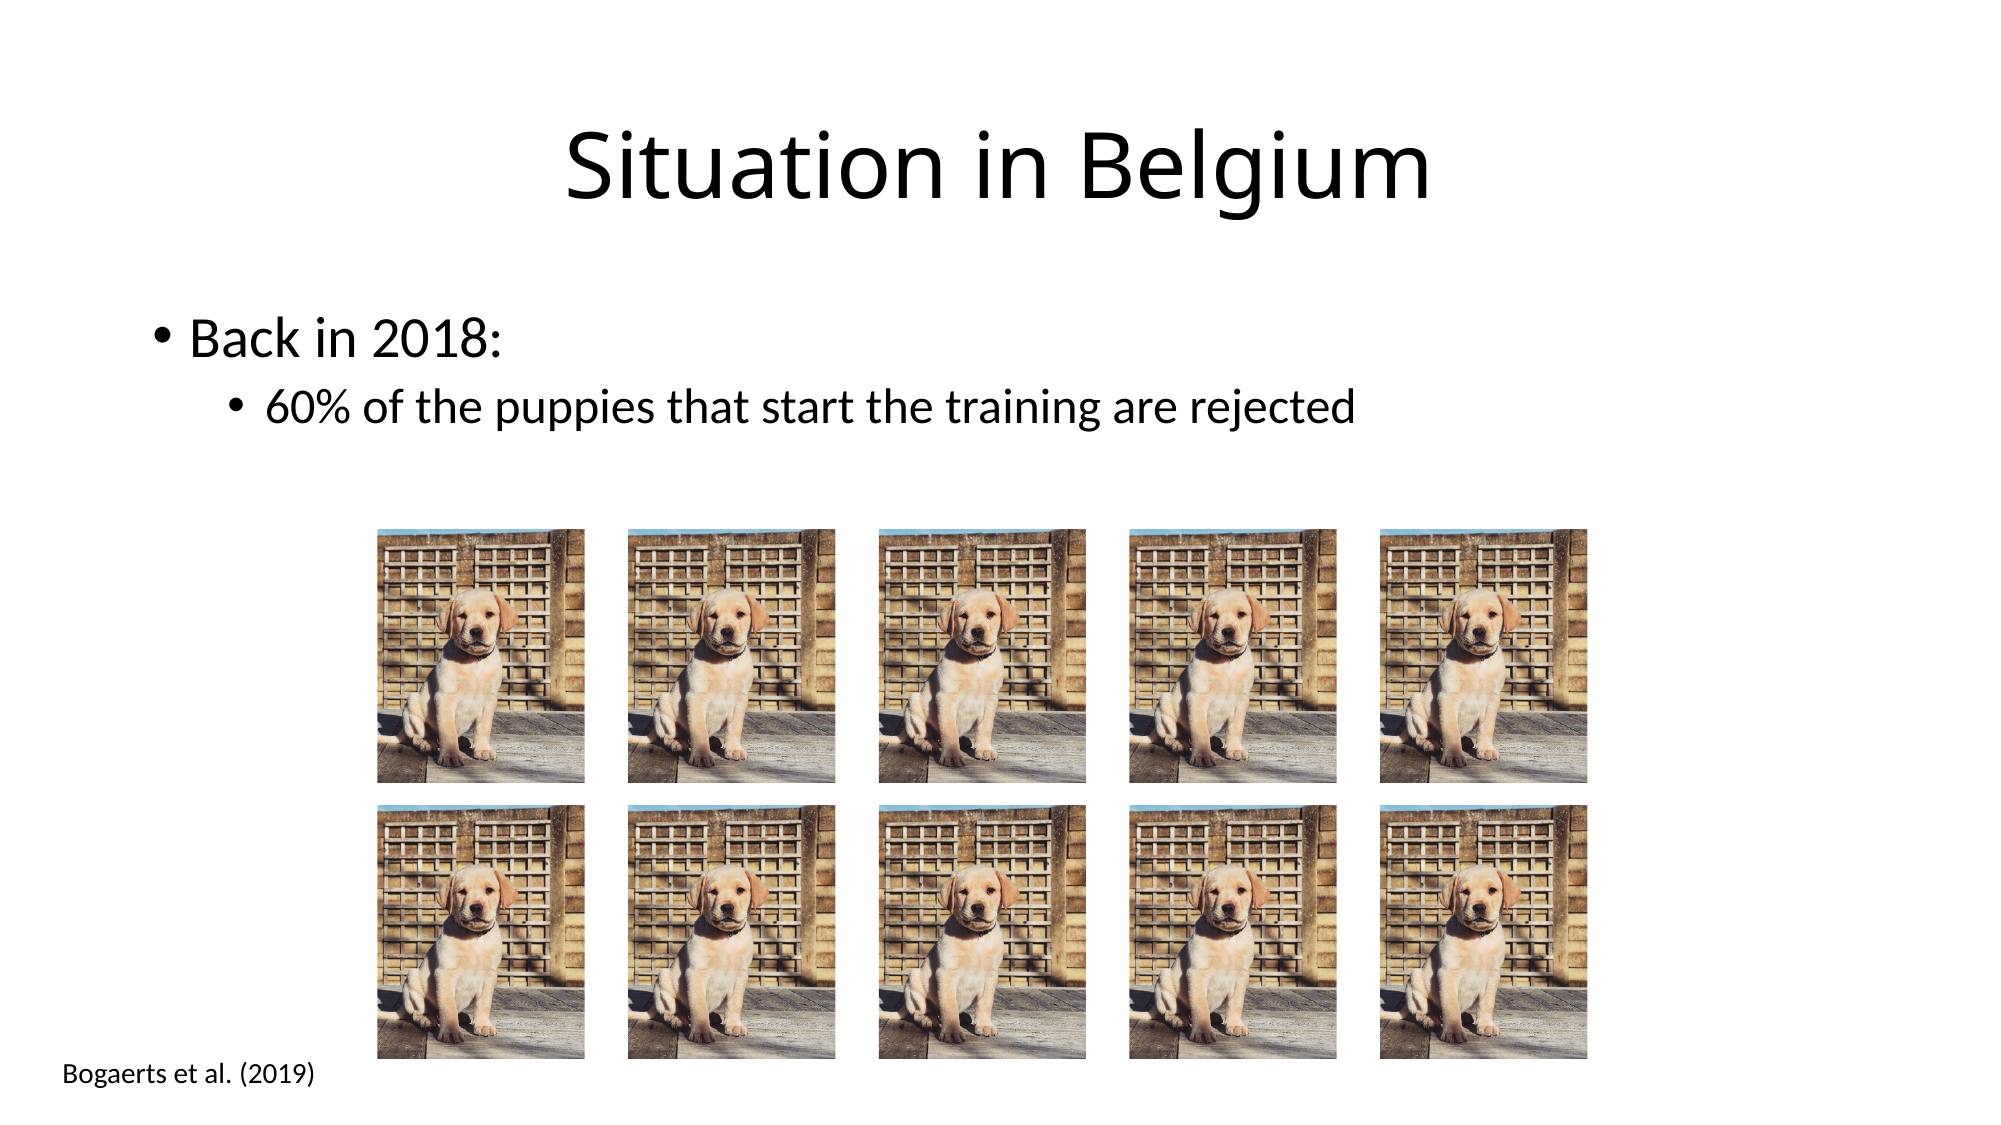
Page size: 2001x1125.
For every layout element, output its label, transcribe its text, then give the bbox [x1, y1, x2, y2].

title Situation in Belgium [137, 59, 1863, 278]
picture [628, 805, 836, 1059]
picture [878, 529, 1086, 783]
list Back in 2018: 60% of the puppies that start the training are rejected [137, 299, 1863, 1014]
text_box Bogaerts et al. (2019) [47, 1046, 746, 1097]
picture [628, 529, 836, 783]
picture [377, 529, 585, 783]
picture [1380, 805, 1588, 1059]
picture [1380, 529, 1588, 783]
picture [1129, 529, 1337, 783]
picture [878, 805, 1086, 1059]
picture [377, 805, 585, 1059]
picture [1129, 805, 1337, 1059]
